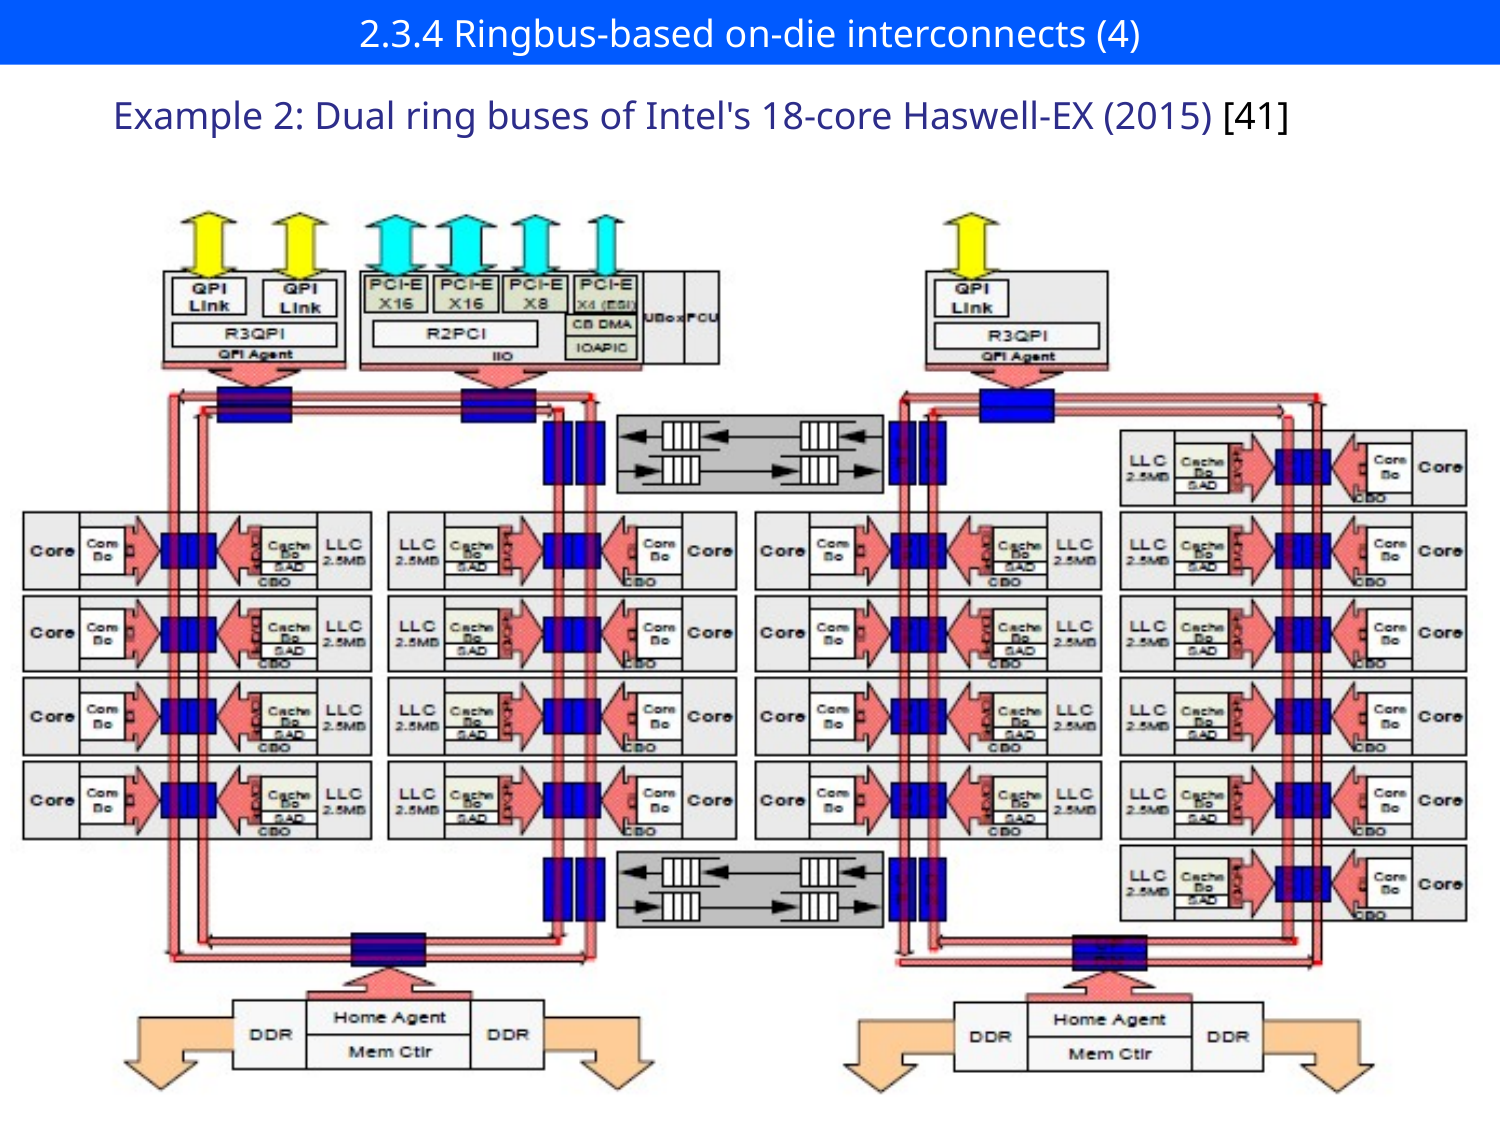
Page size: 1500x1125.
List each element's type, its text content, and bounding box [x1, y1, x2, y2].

text_box Example 2: Dual ring buses of Intel's 18-core Haswell-EX (2015) [41] [98, 84, 1305, 145]
picture [10, 200, 1483, 1104]
title 2.3.4 Ringbus-based on-die interconnects (4) [0, 0, 1500, 65]
